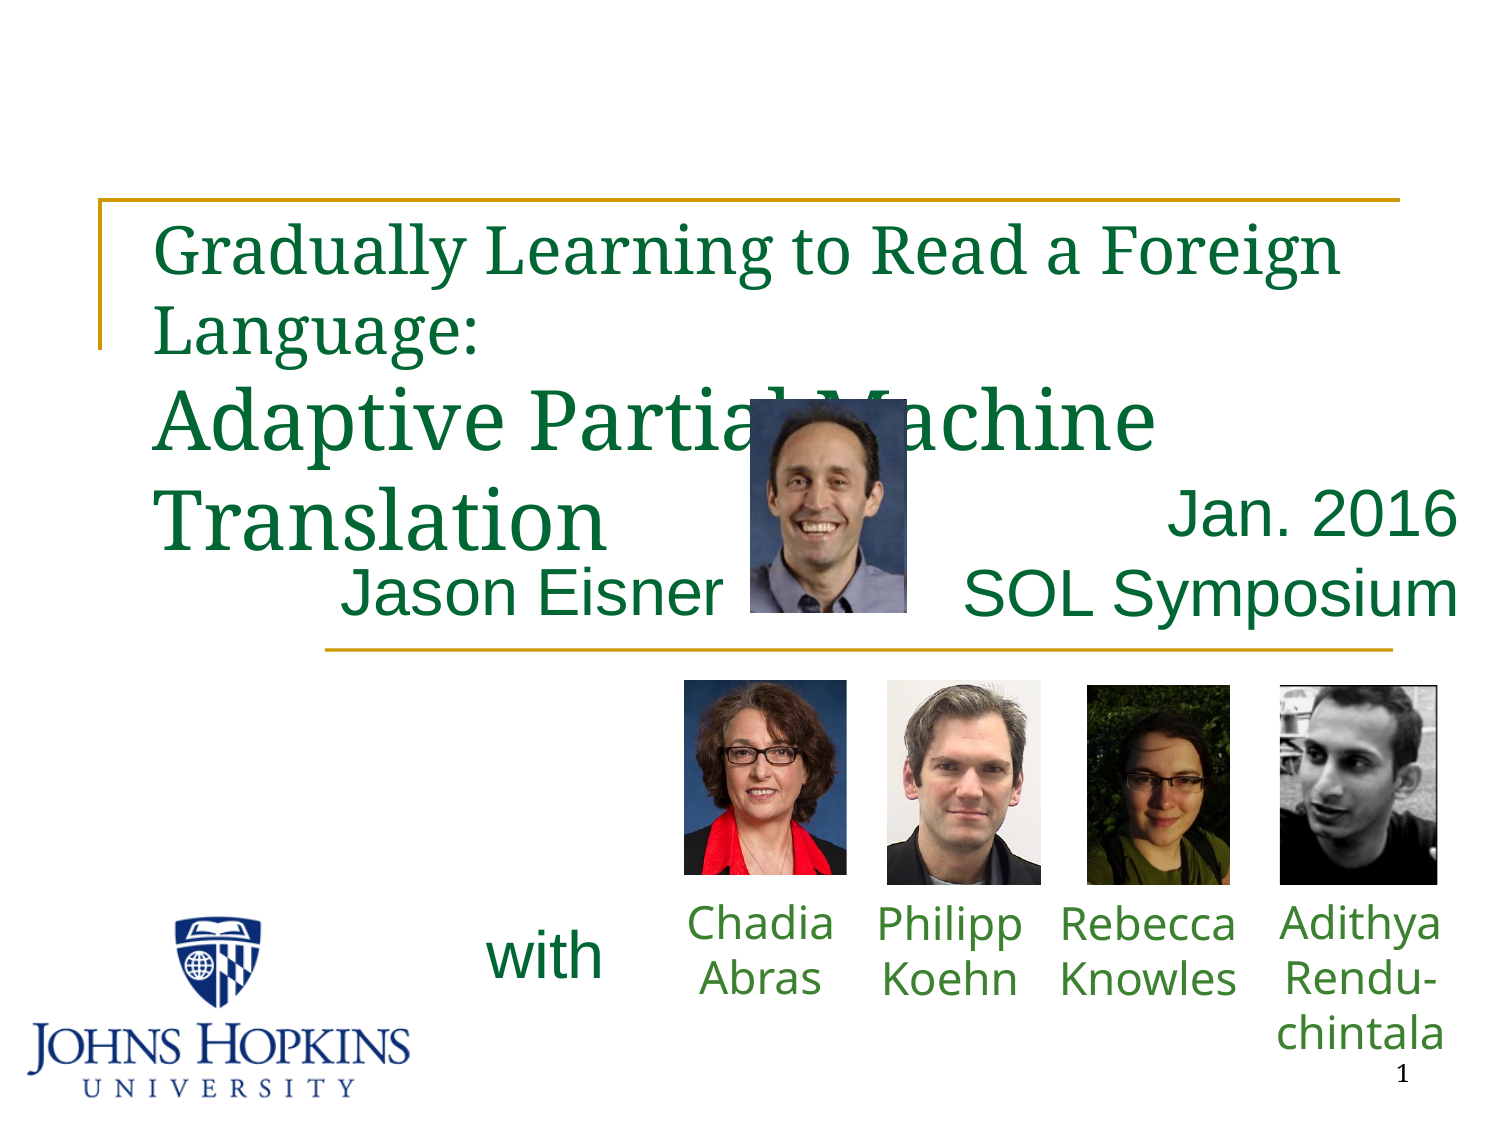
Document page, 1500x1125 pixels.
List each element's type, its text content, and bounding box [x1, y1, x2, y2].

text_box Adithya Rendu-chintala [1250, 886, 1472, 1066]
text_box with [504, 904, 779, 999]
text_box Chadia Abras [650, 886, 872, 1011]
picture [749, 399, 908, 613]
subtitle Jan. 2016 SOL Symposium [125, 174, 1475, 638]
picture [1087, 684, 1231, 886]
title Gradually Learning to Read a Foreign Language: Adaptive Partial Machine Translation [137, 200, 1474, 488]
text_box Jason Eisner [300, 541, 766, 637]
picture [683, 679, 847, 876]
text_box 1 [1074, 1024, 1425, 1100]
picture [0, 825, 501, 1125]
picture [1279, 684, 1438, 886]
picture [887, 679, 1042, 886]
text_box Rebecca Knowles [1037, 887, 1260, 1013]
text_box Philipp Koehn [849, 887, 1037, 1013]
